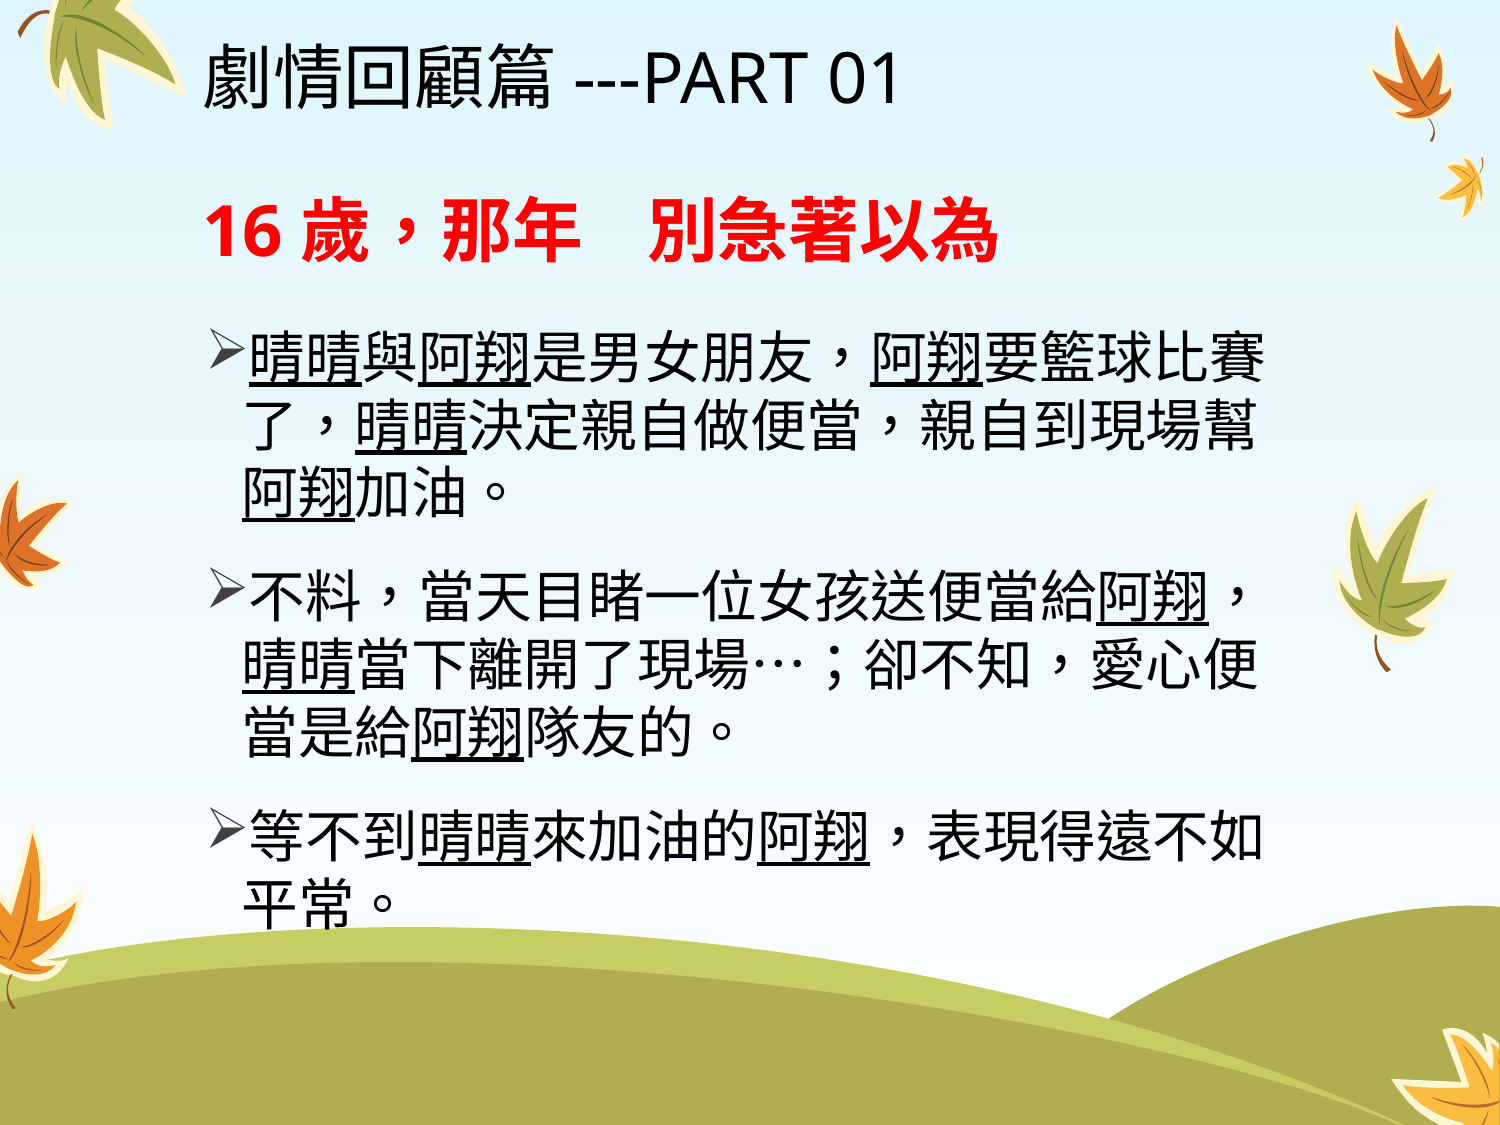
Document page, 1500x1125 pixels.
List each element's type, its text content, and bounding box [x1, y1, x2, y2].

list 晴晴與阿翔是男女朋友，阿翔要籃球比賽了，晴晴決定親自做便當，親自到現場幫阿翔加油。 不料，當天目睹一位女孩送便當給阿翔，晴晴當下離開了現場…；卻不知，愛心便當是給阿翔隊友的。 等不到晴晴來加油的阿翔，表現得遠不如平常。 [183, 314, 1307, 949]
title 劇情回顧篇---PART 01 16歲，那年 別急著以為 [187, 12, 1312, 279]
